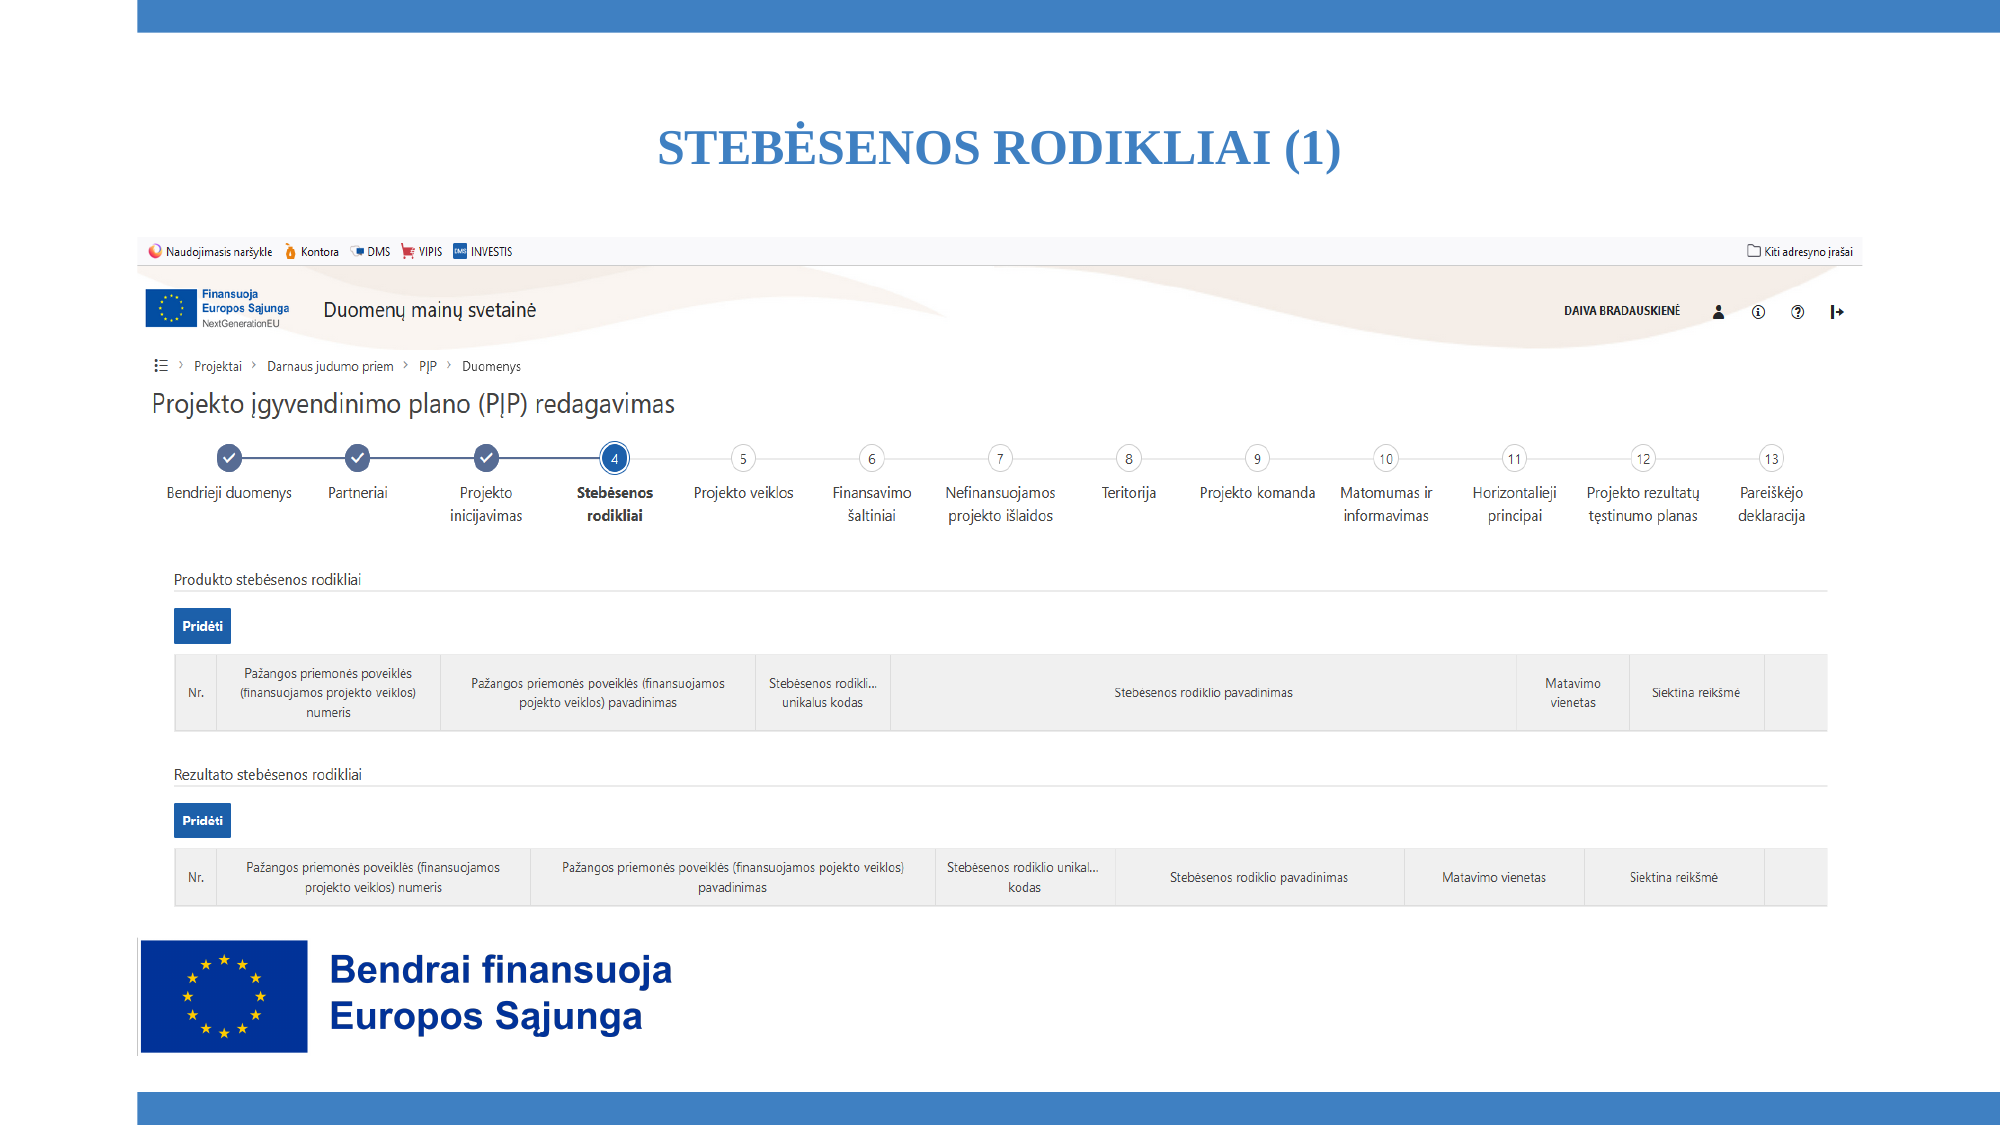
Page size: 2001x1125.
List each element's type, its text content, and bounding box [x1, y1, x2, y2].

picture [137, 938, 672, 1056]
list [137, 237, 1863, 938]
title STEBĖSENOS RODIKLIAI (1) [137, 59, 1863, 237]
